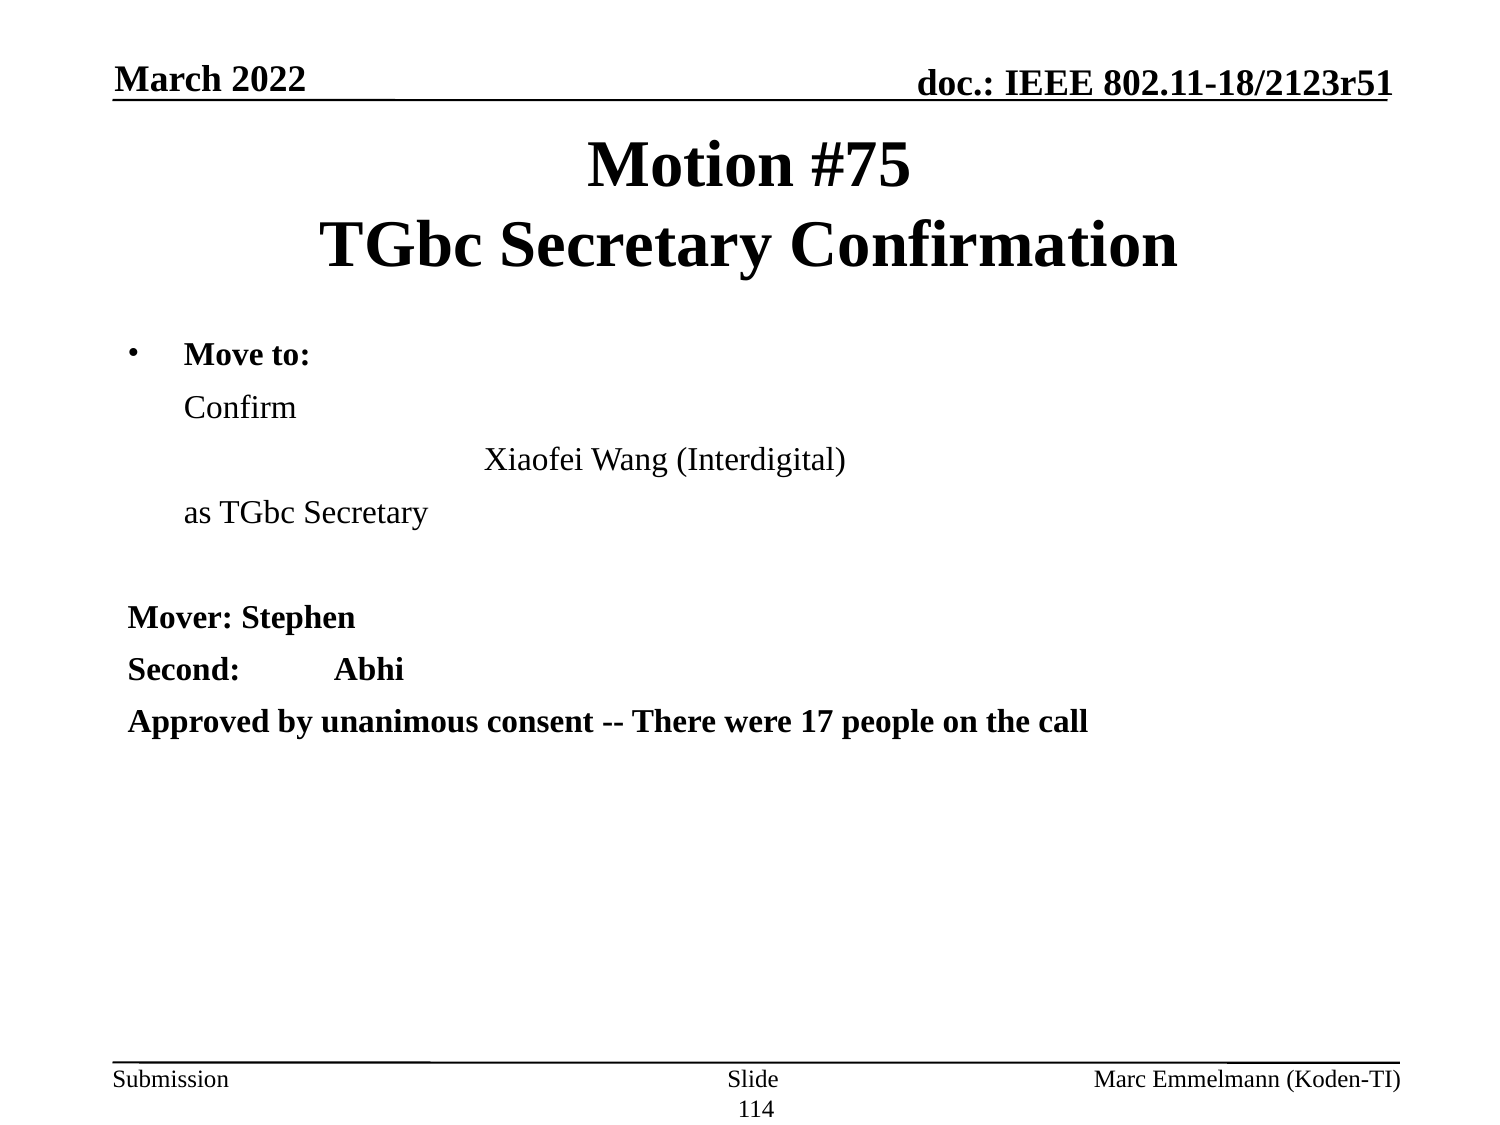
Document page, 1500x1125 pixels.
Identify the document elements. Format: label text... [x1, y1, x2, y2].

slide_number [114, 54, 423, 100]
list Move to: Confirm Xiaofei Wang (Interdigital) as TGbc Secretary Mover: Stephen Second: Abhi Approved by unanimous consent -- There were 17 people on the call [112, 324, 1388, 1000]
title Motion #75 TGbc Secretary Confirmation [112, 112, 1388, 288]
footer Marc Emmelmann (Koden-TI) [878, 1061, 1402, 1093]
slide_number Slide 114 [712, 1061, 800, 1123]
